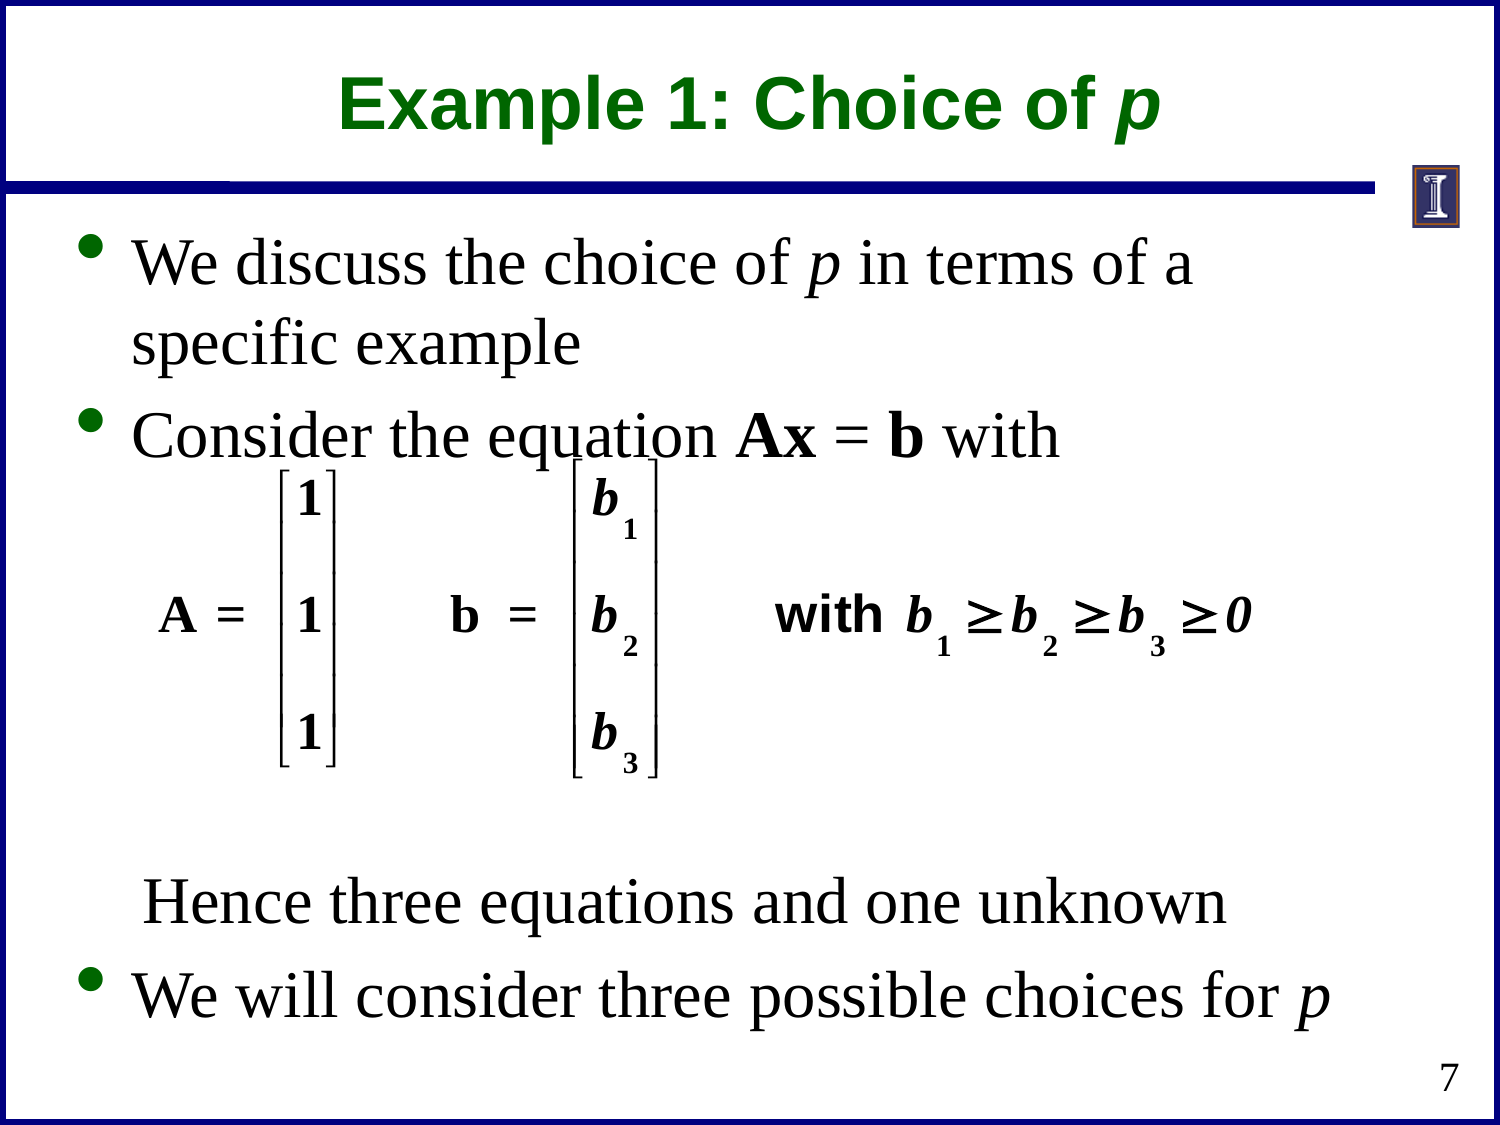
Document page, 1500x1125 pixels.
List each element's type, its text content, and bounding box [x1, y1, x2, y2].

list We discuss the choice of p in terms of a specific example Consider the equation Ax = b with Hence three equations and one unknown We will consider three possible choices for p [60, 210, 1375, 950]
picture [1412, 165, 1460, 228]
title Example 1: Choice of p [112, 37, 1388, 163]
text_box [149, 449, 1263, 789]
slide_number 7 [1162, 1037, 1476, 1113]
